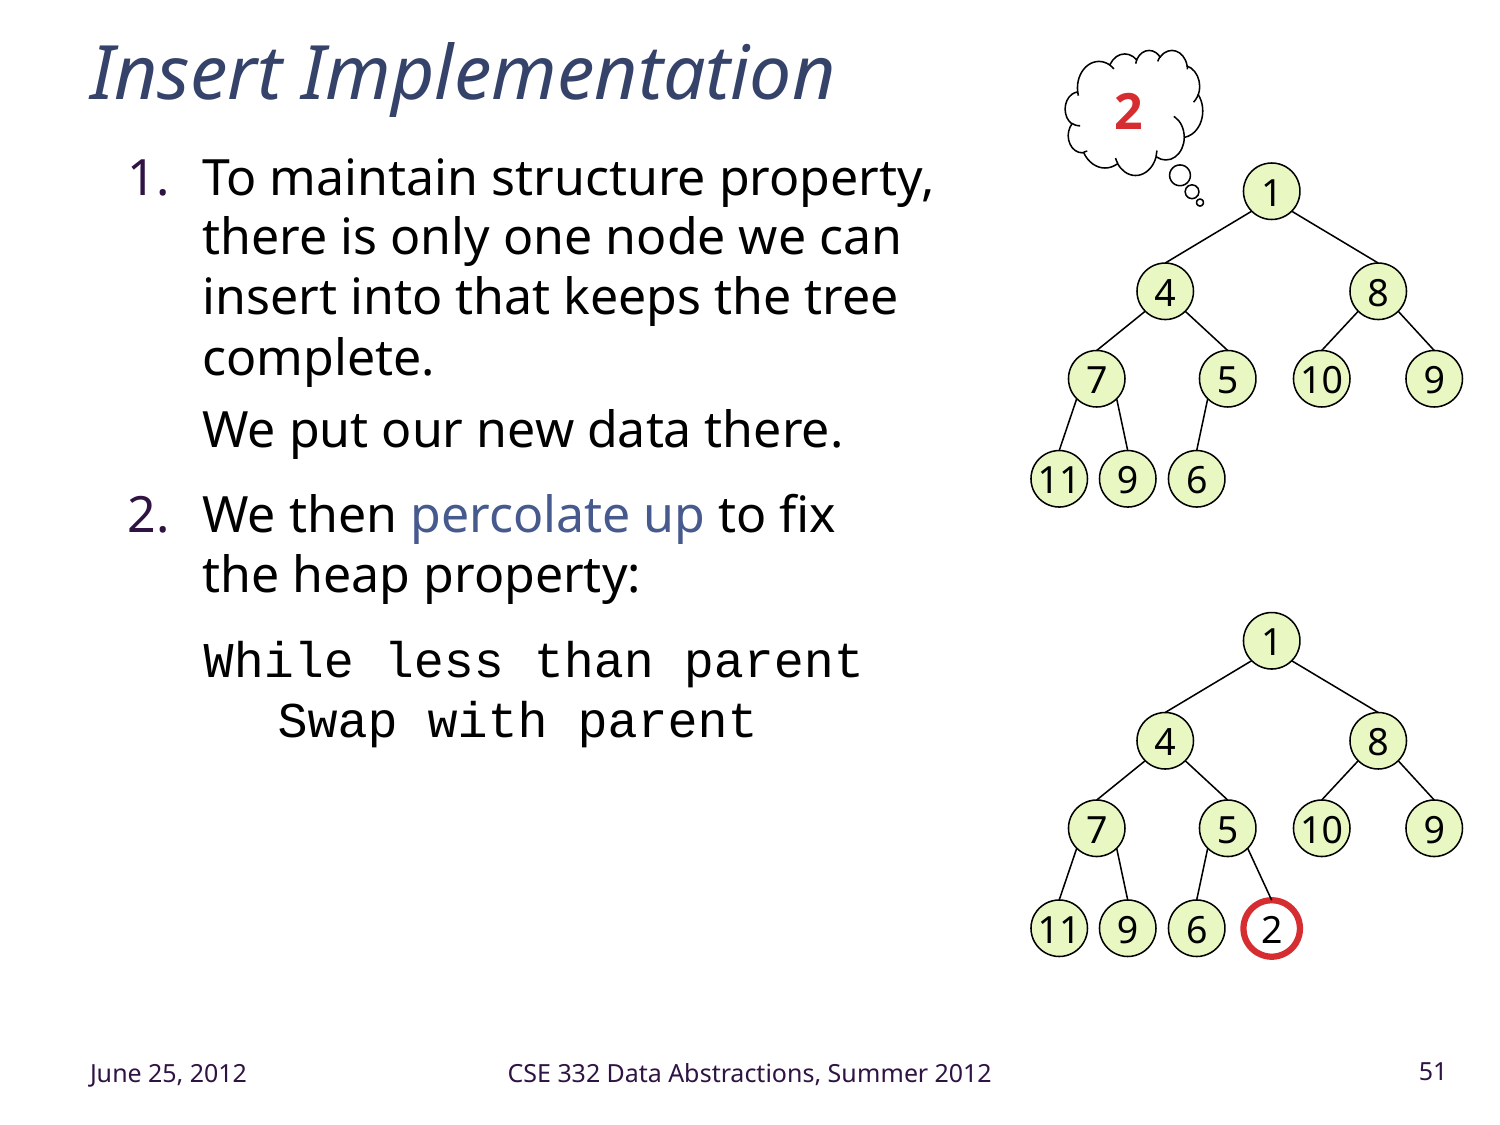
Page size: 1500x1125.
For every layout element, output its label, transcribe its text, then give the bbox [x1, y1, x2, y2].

footer CSE 332 Data Abstractions, Summer 2012 [348, 1042, 1152, 1103]
list To maintain structure property, there is only one node we can insert into that keeps the tree complete. We put our new data there. We then percolate up to fix the heap property: While less than parent Swap with parent [112, 137, 1047, 1000]
title Insert Implementation [75, 24, 1463, 105]
slide_number 51 [1333, 1042, 1463, 1103]
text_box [1030, 612, 1463, 957]
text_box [1030, 49, 1463, 508]
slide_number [75, 1042, 338, 1103]
